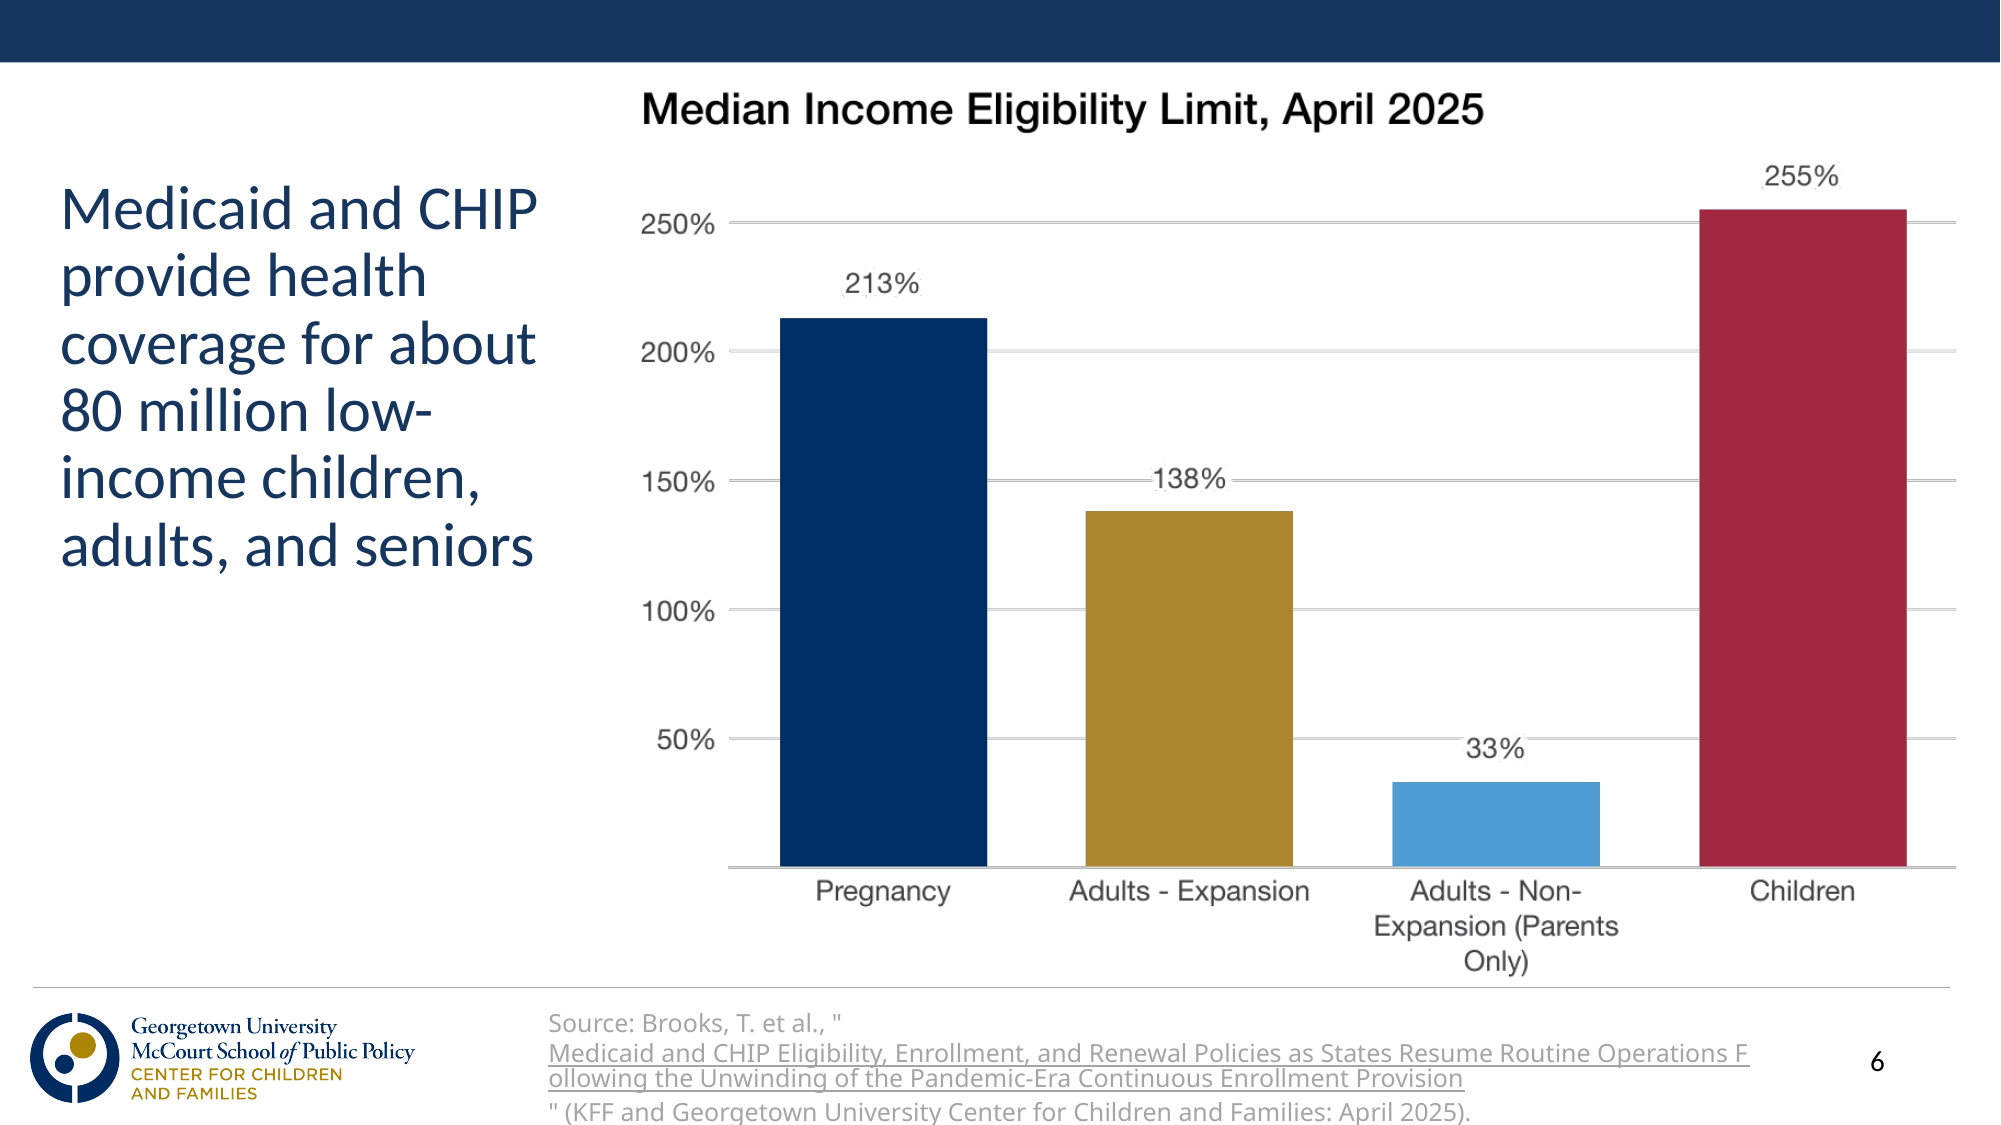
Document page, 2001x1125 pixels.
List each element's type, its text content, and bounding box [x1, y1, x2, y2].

text_box Source: Brooks, T. et al., "Medicaid and CHIP Eligibility, Enrollment, and Renewal Policies as States Resume Routine Operations Following the Unwinding of the Pandemic-Era Continuous Enrollment Provision" (KFF and Georgetown University Center for Children and Families: April 2025). [533, 1000, 1767, 1125]
text_box Medicaid and CHIP provide health coverage for about 80 million low-income children, adults, and seniors [45, 160, 590, 595]
picture [30, 1013, 428, 1103]
slide_number ‹#› [1767, 1034, 1900, 1095]
picture [618, 67, 1978, 1019]
